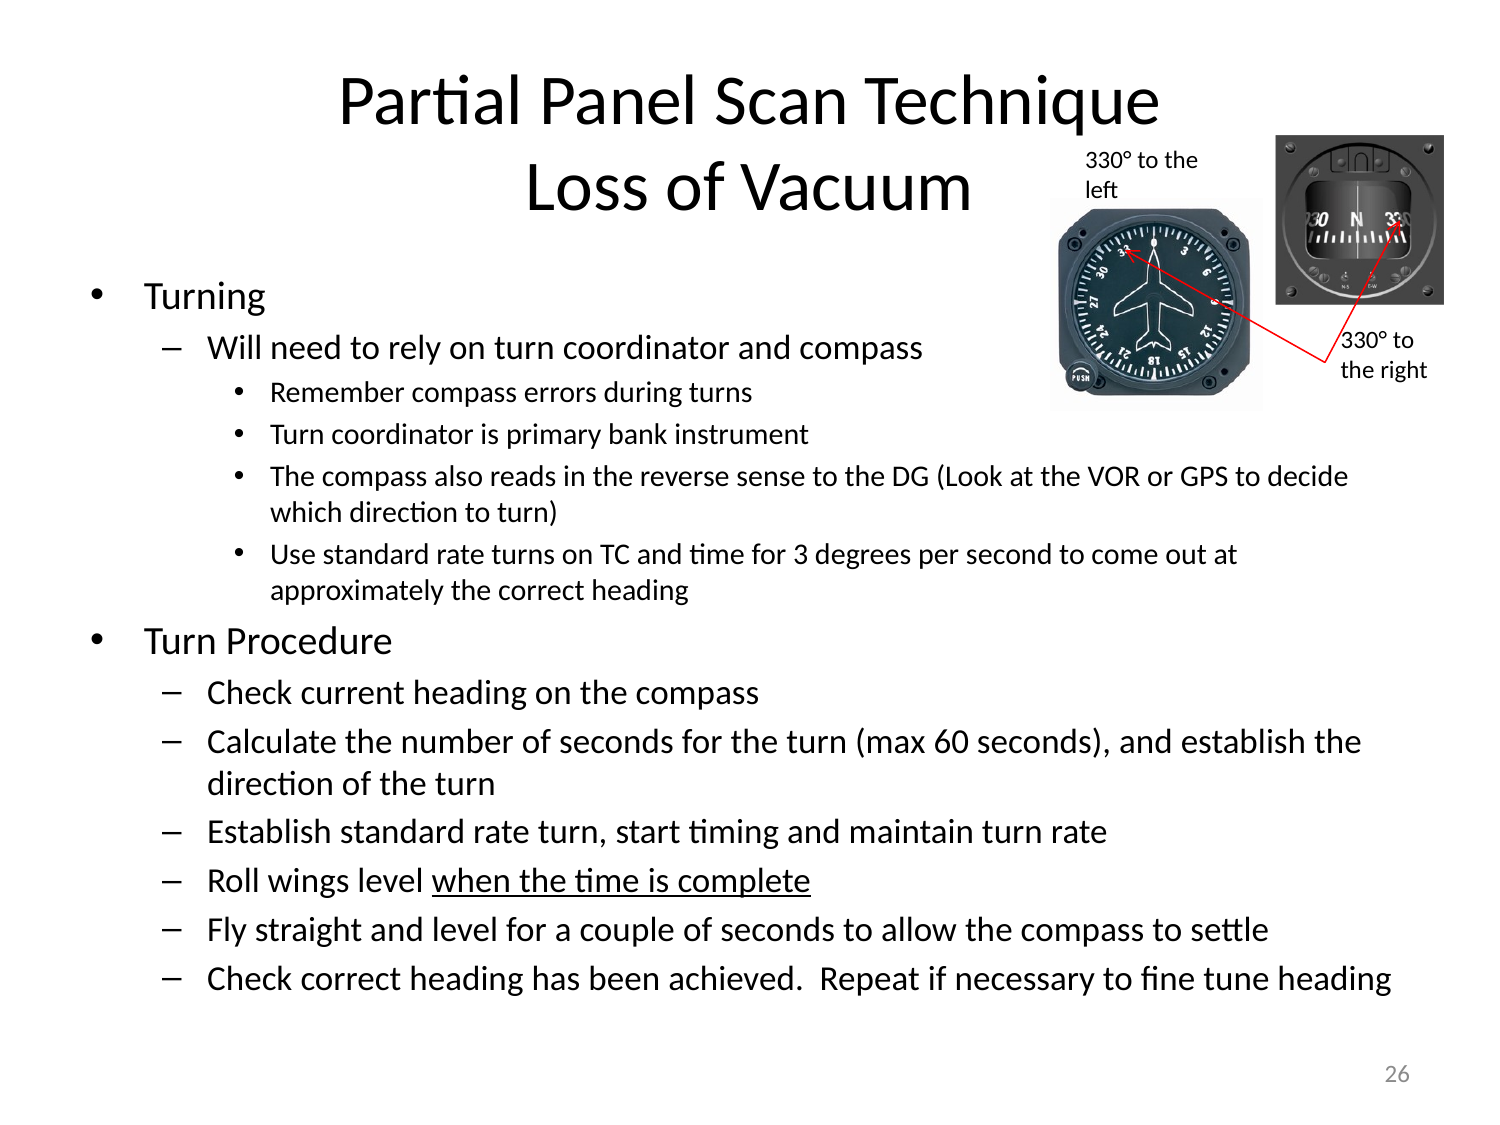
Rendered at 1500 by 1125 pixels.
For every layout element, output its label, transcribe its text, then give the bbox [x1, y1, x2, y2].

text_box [1324, 220, 1401, 363]
slide_number 26 [1074, 1042, 1425, 1103]
list Turning Will need to rely on turn coordinator and compass Remember compass errors during turns Turn coordinator is primary bank instrument The compass also reads in the reverse sense to the DG (Look at the VOR or GPS to decide which direction to turn) Use standard rate turns on TC and time for 3 degrees per second to come out at approximately the correct heading Turn Procedure Check current heading on the compass Calculate the number of seconds for the turn (max 60 seconds), and establish the direction of the turn Establish standard rate turn, start timing and maintain turn rate Roll wings level when the time is complete Fly straight and level for a couple of seconds to allow the compass to settle Check correct heading has been achieved. Repeat if necessary to fine tune heading [75, 262, 1425, 1005]
picture [1274, 135, 1444, 305]
text_box 330° to the right [1325, 316, 1443, 392]
text_box 330° to the left [1070, 135, 1217, 196]
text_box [1124, 249, 1326, 363]
title Partial Panel Scan Technique Loss of Vacuum [75, 45, 1425, 233]
picture [1049, 198, 1263, 412]
